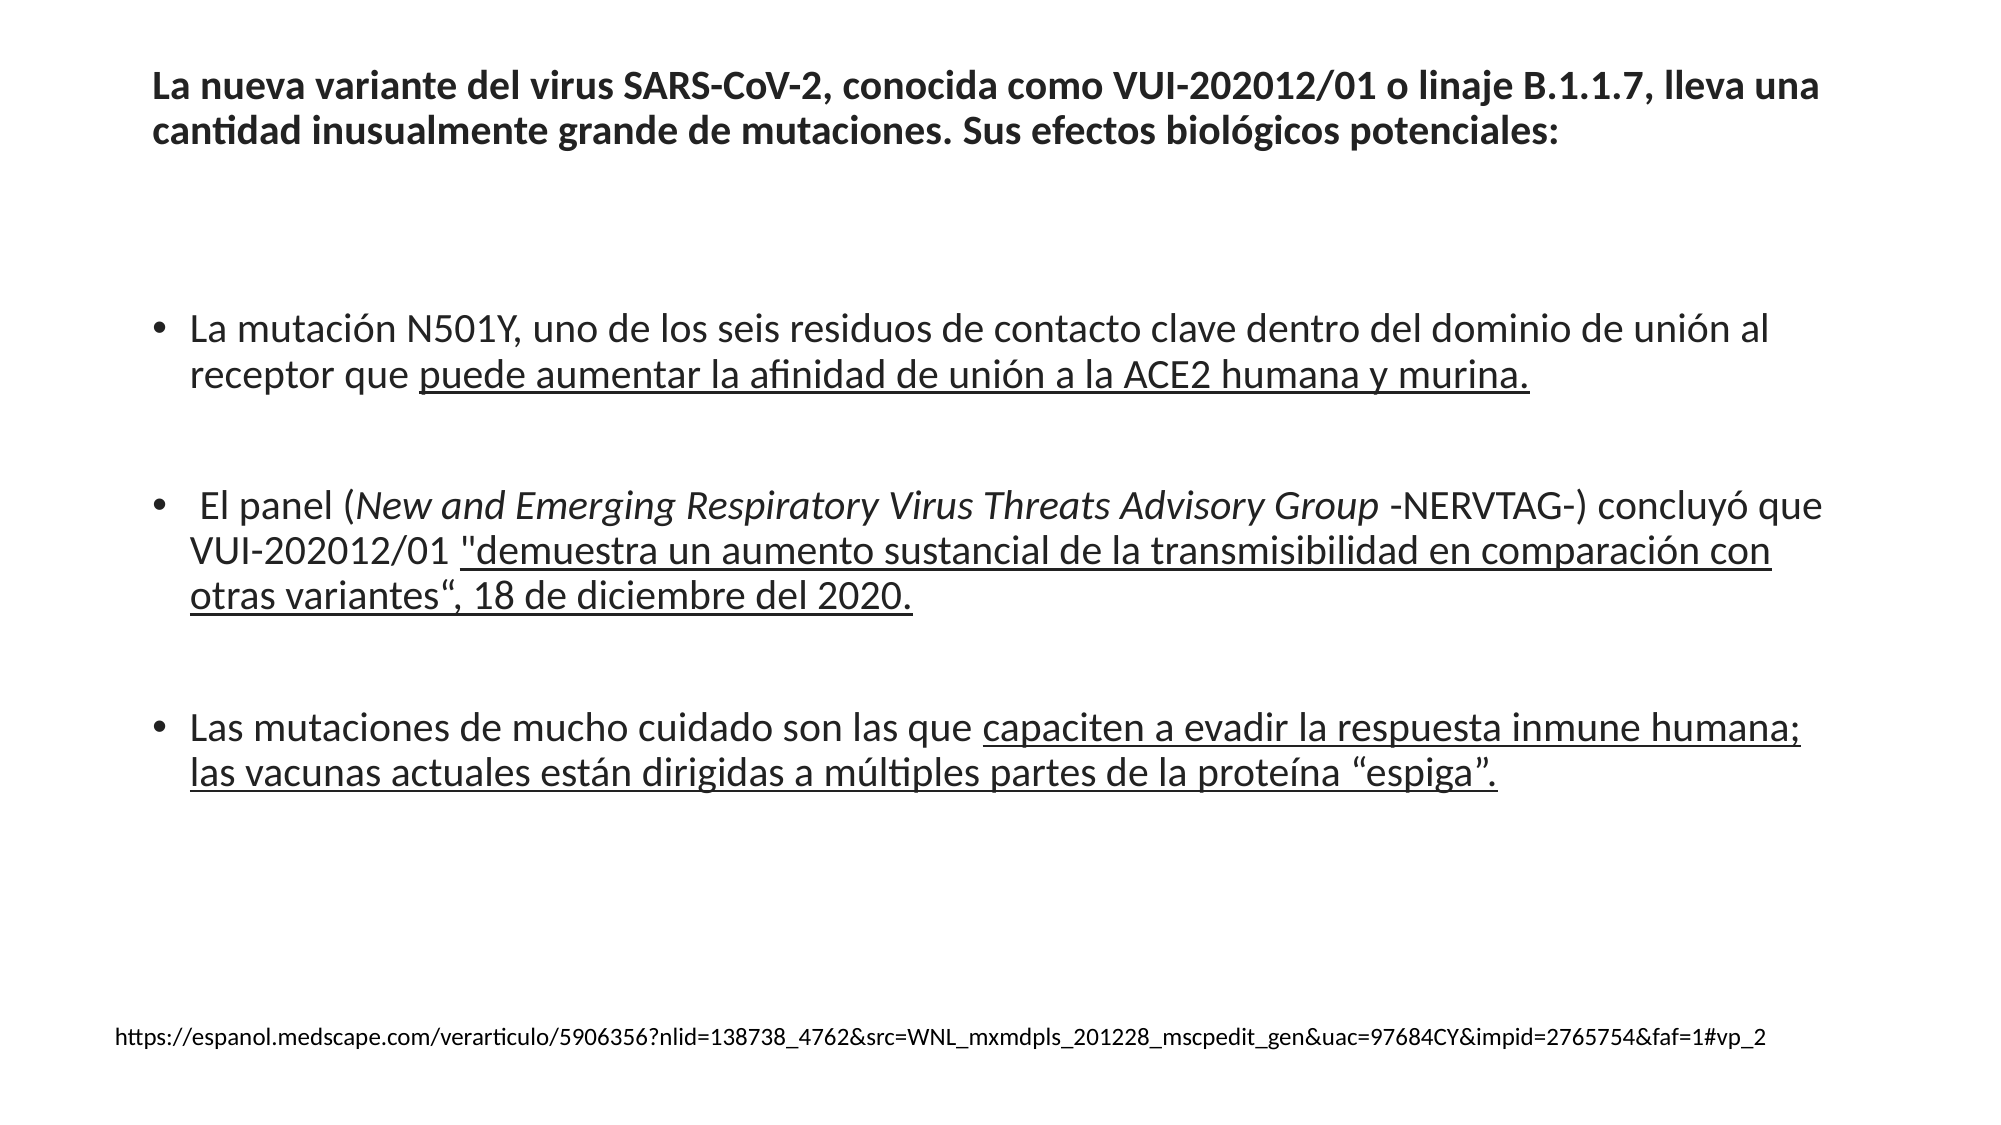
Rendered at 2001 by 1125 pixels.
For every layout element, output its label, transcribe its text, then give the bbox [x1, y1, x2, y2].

text_box https://espanol.medscape.com/verarticulo/5906356?nlid=138738_4762&src=WNL_mxmdpls_201228_mscpedit_gen&uac=97684CY&impid=2765754&faf=1#vp_2 [99, 1013, 1953, 1058]
title La nueva variante del virus SARS-CoV-2, conocida como VUI-202012/01 o linaje B.1.1.7, lleva una cantidad inusualmente grande de mutaciones. Sus efectos biológicos potenciales: [137, 59, 1863, 278]
list La mutación N501Y, uno de los seis residuos de contacto clave dentro del dominio de unión al receptor que puede aumentar la afinidad de unión a la ACE2 humana y murina. El panel (New and Emerging Respiratory Virus Threats Advisory Group -NERVTAG-) concluyó que VUI-202012/01 "demuestra un aumento sustancial de la transmisibilidad en comparación con otras variantes“, 18 de diciembre del 2020. Las mutaciones de mucho cuidado son las que capaciten a evadir la respuesta inmune humana; las vacunas actuales están dirigidas a múltiples partes de la proteína “espiga”. [137, 299, 1863, 1013]
